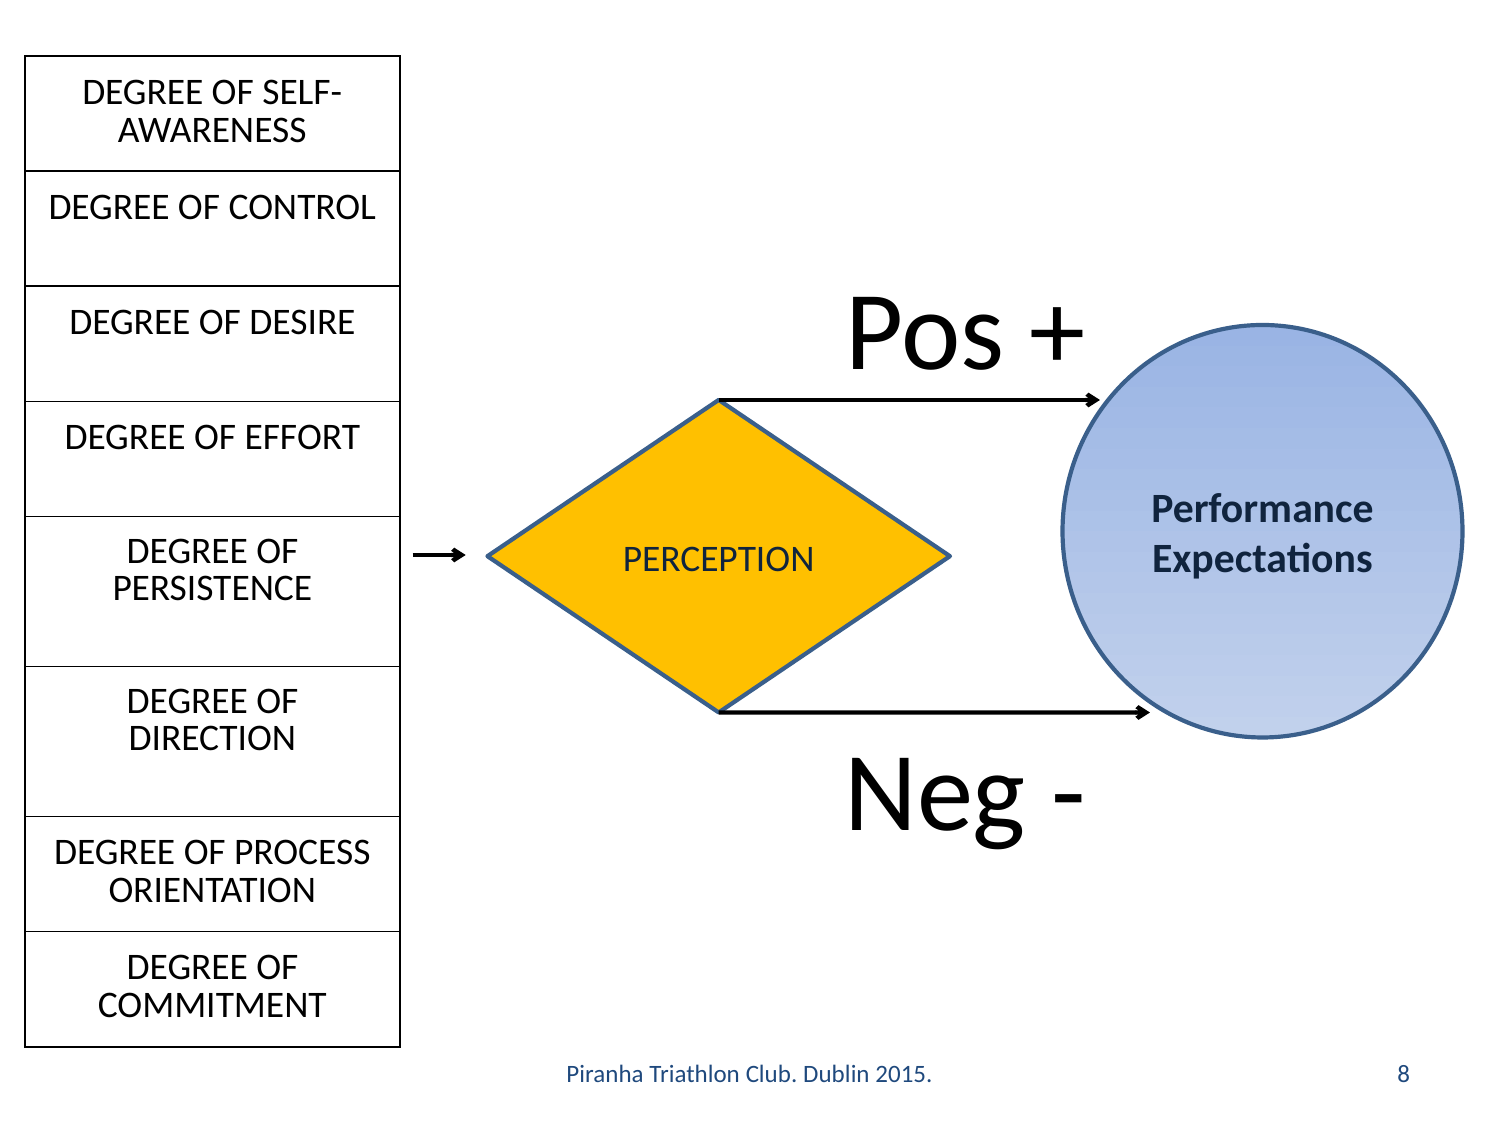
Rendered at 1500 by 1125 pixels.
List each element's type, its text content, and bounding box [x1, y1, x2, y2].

table_cell DEGREE OF PERSISTENCE [26, 517, 399, 666]
text_box Pos + [830, 249, 1102, 399]
table_cell DEGREE OF EFFORT [26, 402, 399, 516]
table_cell DEGREE OF DIRECTION [26, 667, 399, 816]
table_cell DEGREE OF CONTROL [26, 172, 399, 285]
text_box PERCEPTION [485, 398, 953, 715]
table_cell DEGREE OF PROCESS ORIENTATION [26, 817, 399, 931]
table_cell DEGREE OF COMMITMENT [26, 932, 399, 1046]
footer Piranha Triathlon Club. Dublin 2015. [512, 1042, 988, 1103]
table_cell DEGREE OF DESIRE [26, 287, 399, 401]
text_box Neg - [829, 721, 1101, 860]
table_header DEGREE OF SELF-AWARENESS [26, 57, 399, 170]
text_box Performance Expectations [1060, 322, 1465, 740]
slide_number 8 [1074, 1042, 1425, 1103]
